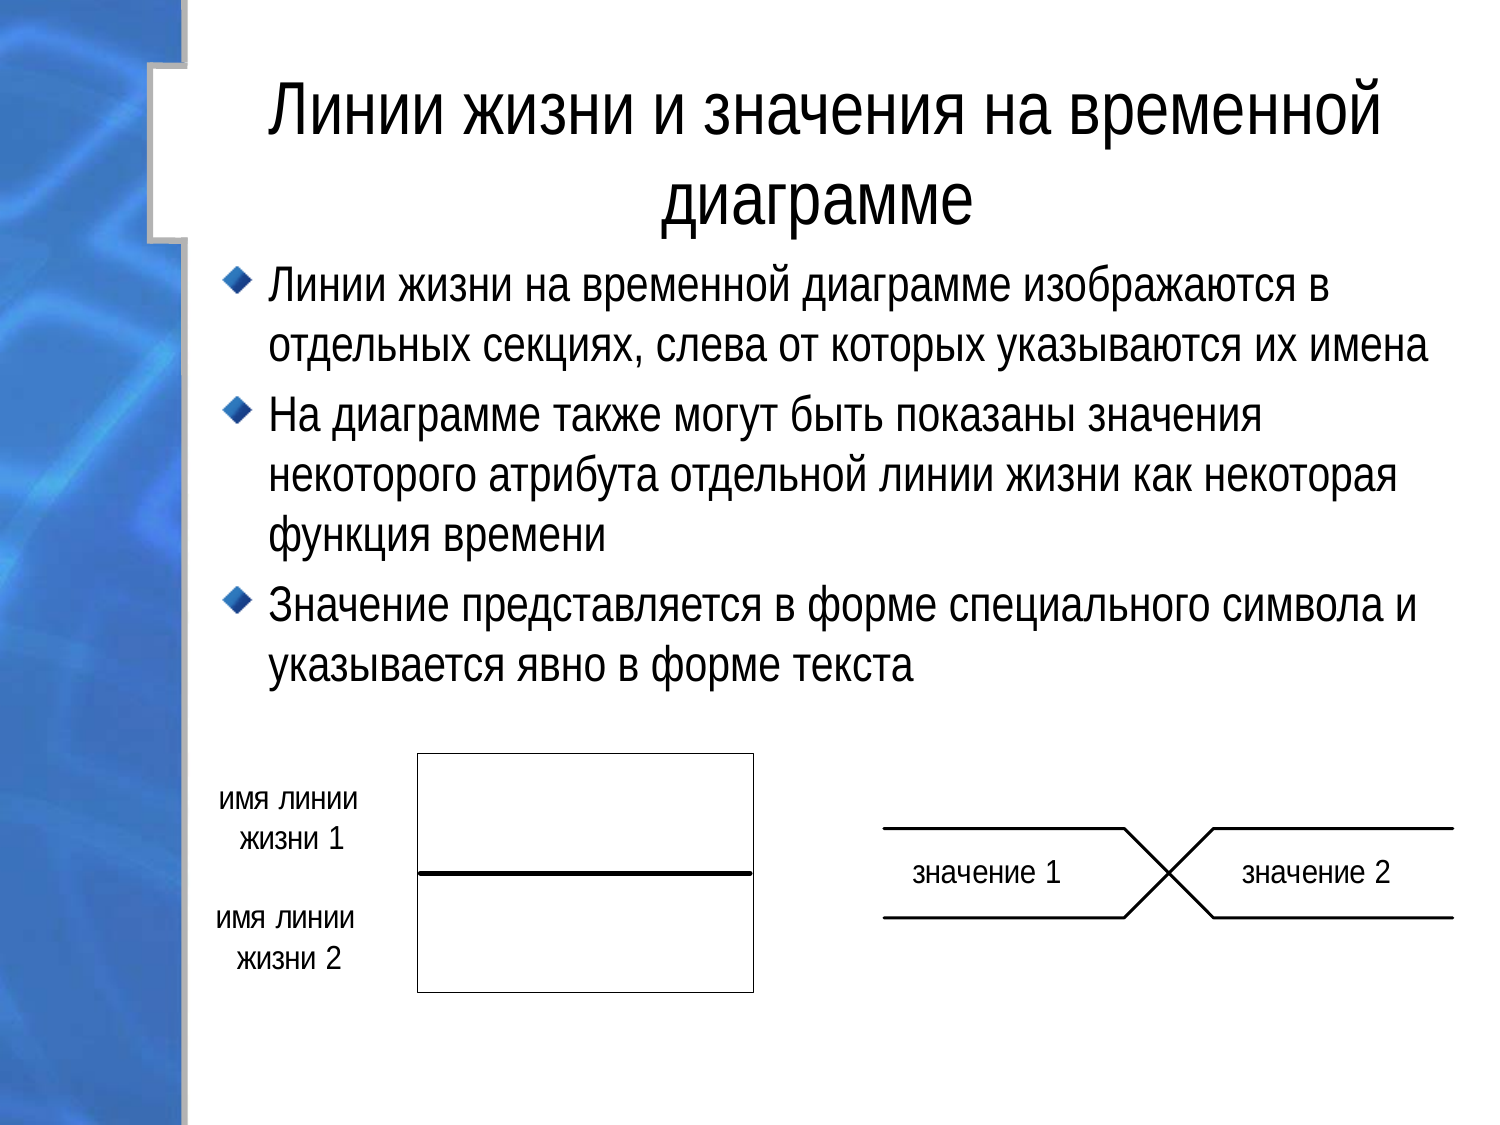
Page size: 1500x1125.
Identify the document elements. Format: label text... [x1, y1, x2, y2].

title Линии жизни и значения на временной диаграмме [171, 90, 1483, 209]
list Линии жизни на временной диаграмме изображаются в отдельных секциях, слева от которых указываются их имена На диаграмме также могут быть показаны значения некоторого атрибута отдельной линии жизни как некоторая функция времени Значение представляется в форме специального символа и указывается явно в форме текста [206, 243, 1495, 705]
picture [0, 0, 1500, 1125]
